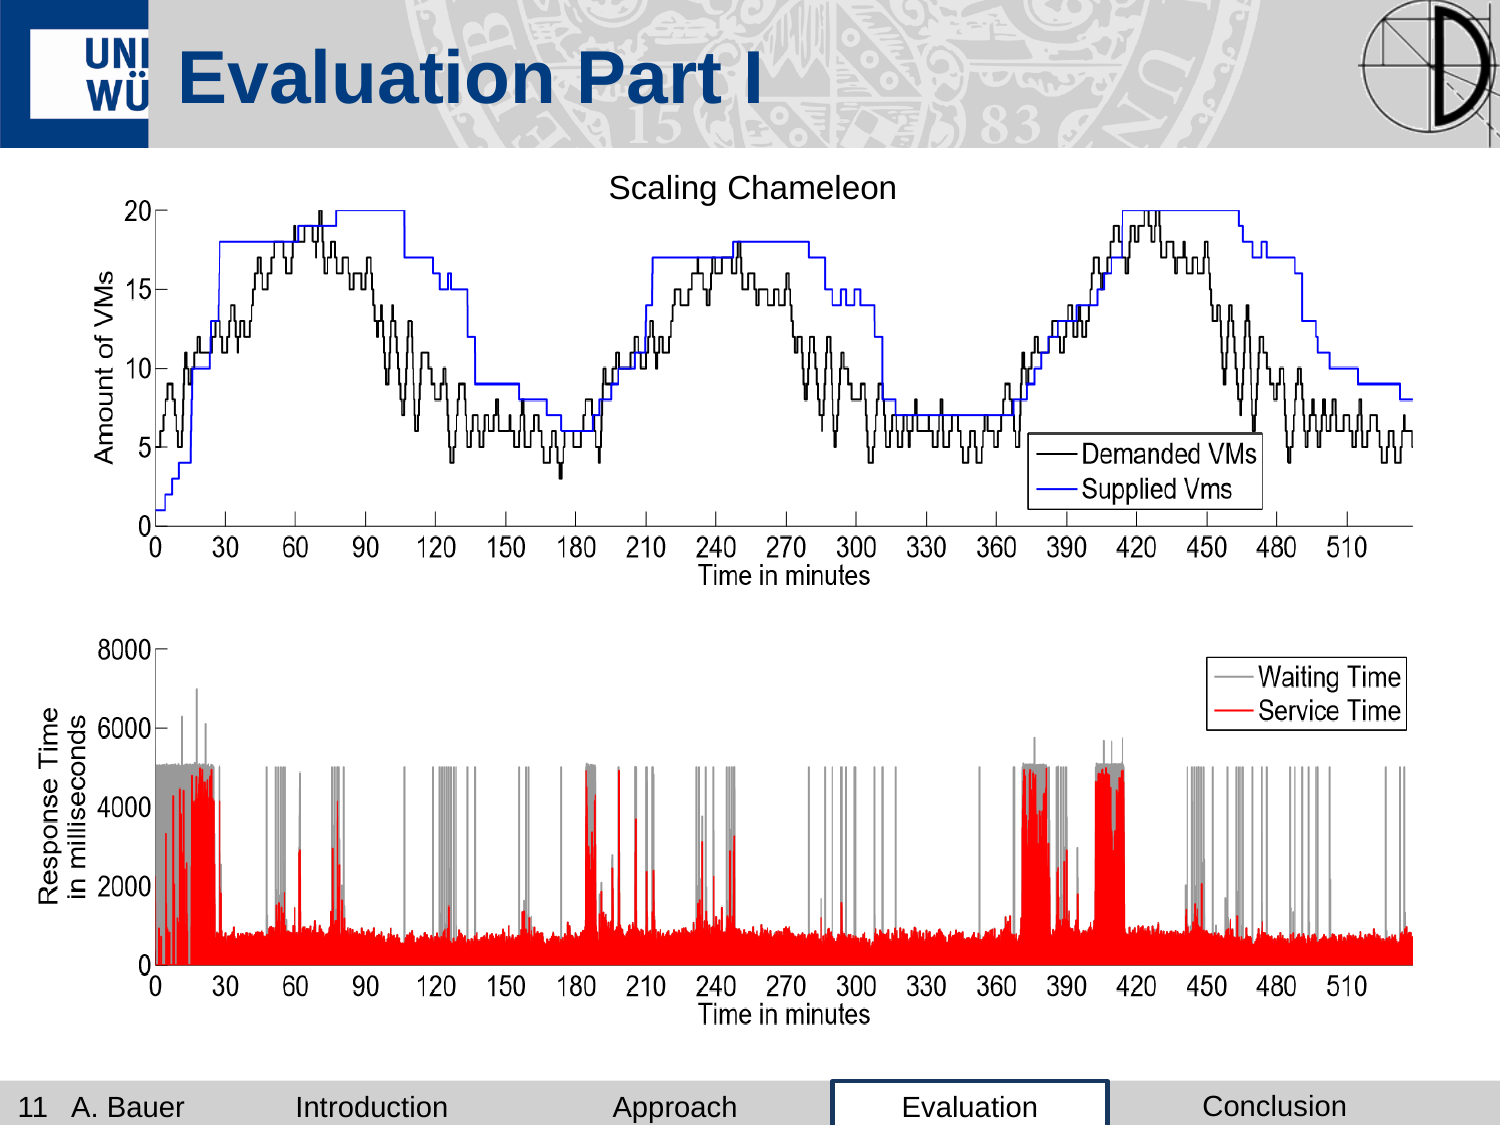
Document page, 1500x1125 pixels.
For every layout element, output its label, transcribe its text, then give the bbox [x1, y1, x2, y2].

picture [37, 199, 1413, 1026]
text_box Approach [595, 1079, 755, 1125]
text_box [1055, 1079, 1110, 1125]
picture [0, 0, 1500, 148]
title Evaluation Part I [162, 38, 1500, 109]
text_box Scaling Chameleon [593, 158, 913, 198]
text_box Evaluation [885, 1079, 1055, 1125]
text_box Introduction [278, 1079, 466, 1125]
text_box Conclusion [1186, 1078, 1364, 1125]
footer 11 A. Bauer [2, 1087, 238, 1125]
text_box [830, 1079, 885, 1125]
